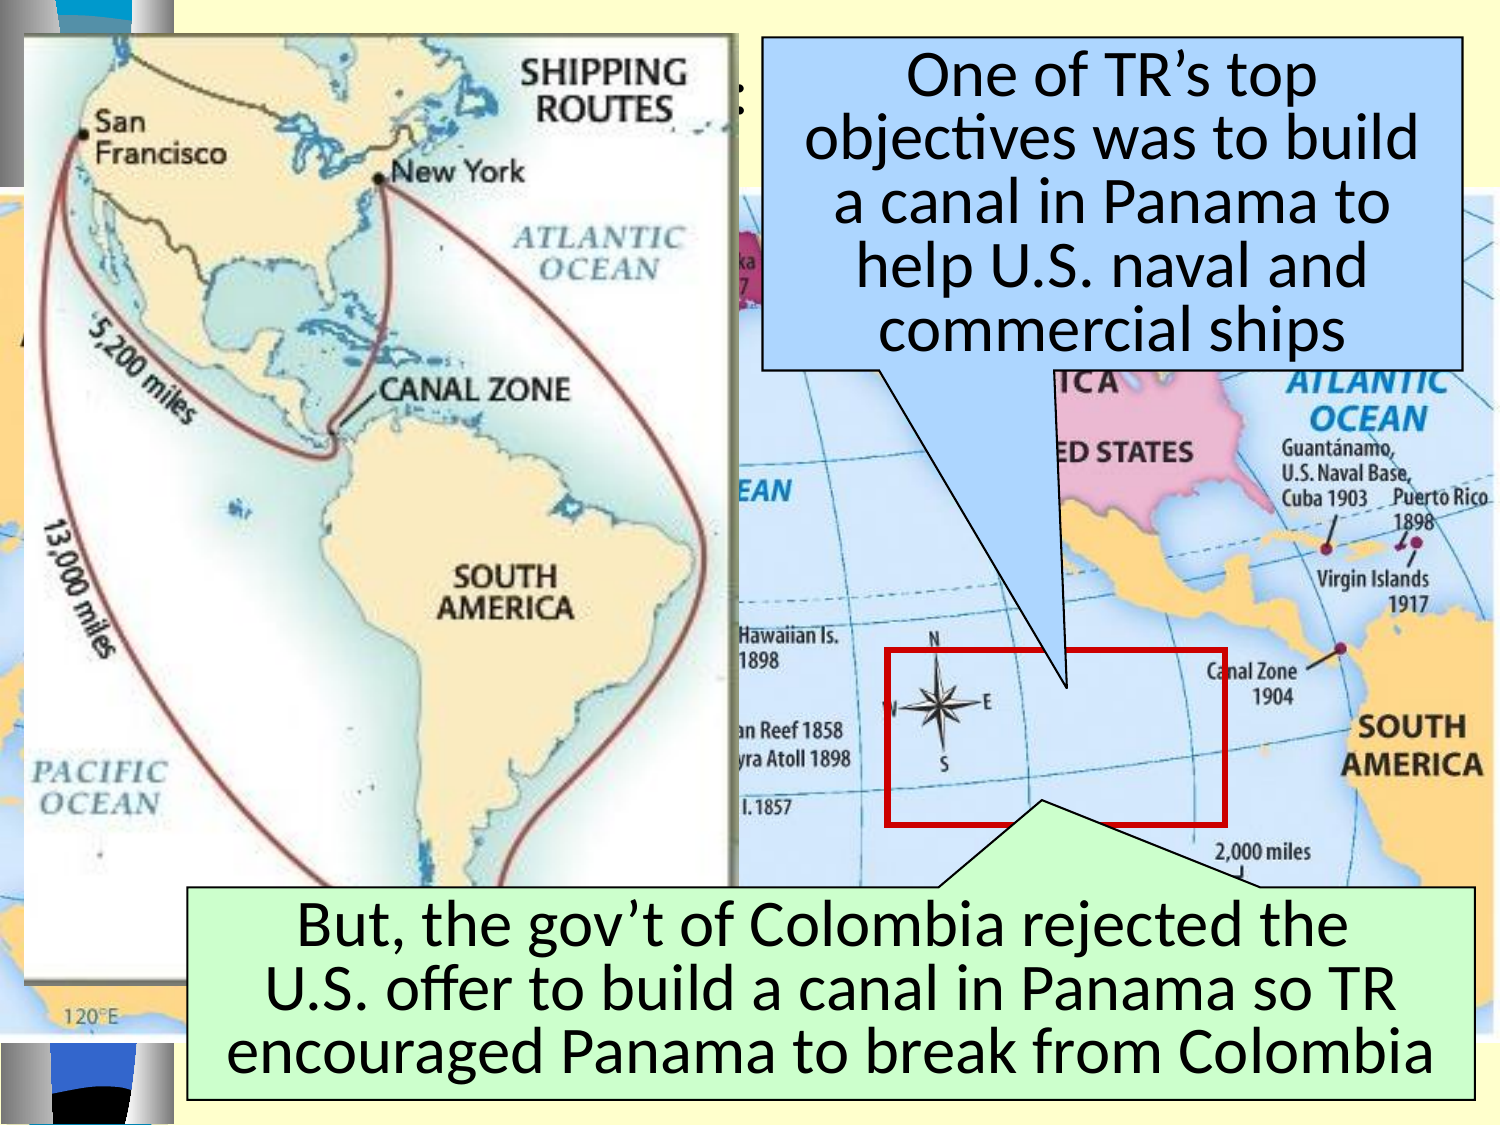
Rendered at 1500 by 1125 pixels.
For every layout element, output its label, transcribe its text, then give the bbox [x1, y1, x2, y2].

text_box But, the gov’t of Colombia rejected the U.S. offer to build a canal in Panama so TR encouraged Panama to break from Colombia [187, 1051, 1475, 1100]
title U.S. Imperialism: PANAMA CANAL [0, 0, 1500, 176]
text_box One of TR’s top objectives was to build a canal in Panama to help U.S. naval and commercial ships [762, 37, 1463, 185]
picture [0, 32, 1500, 1043]
